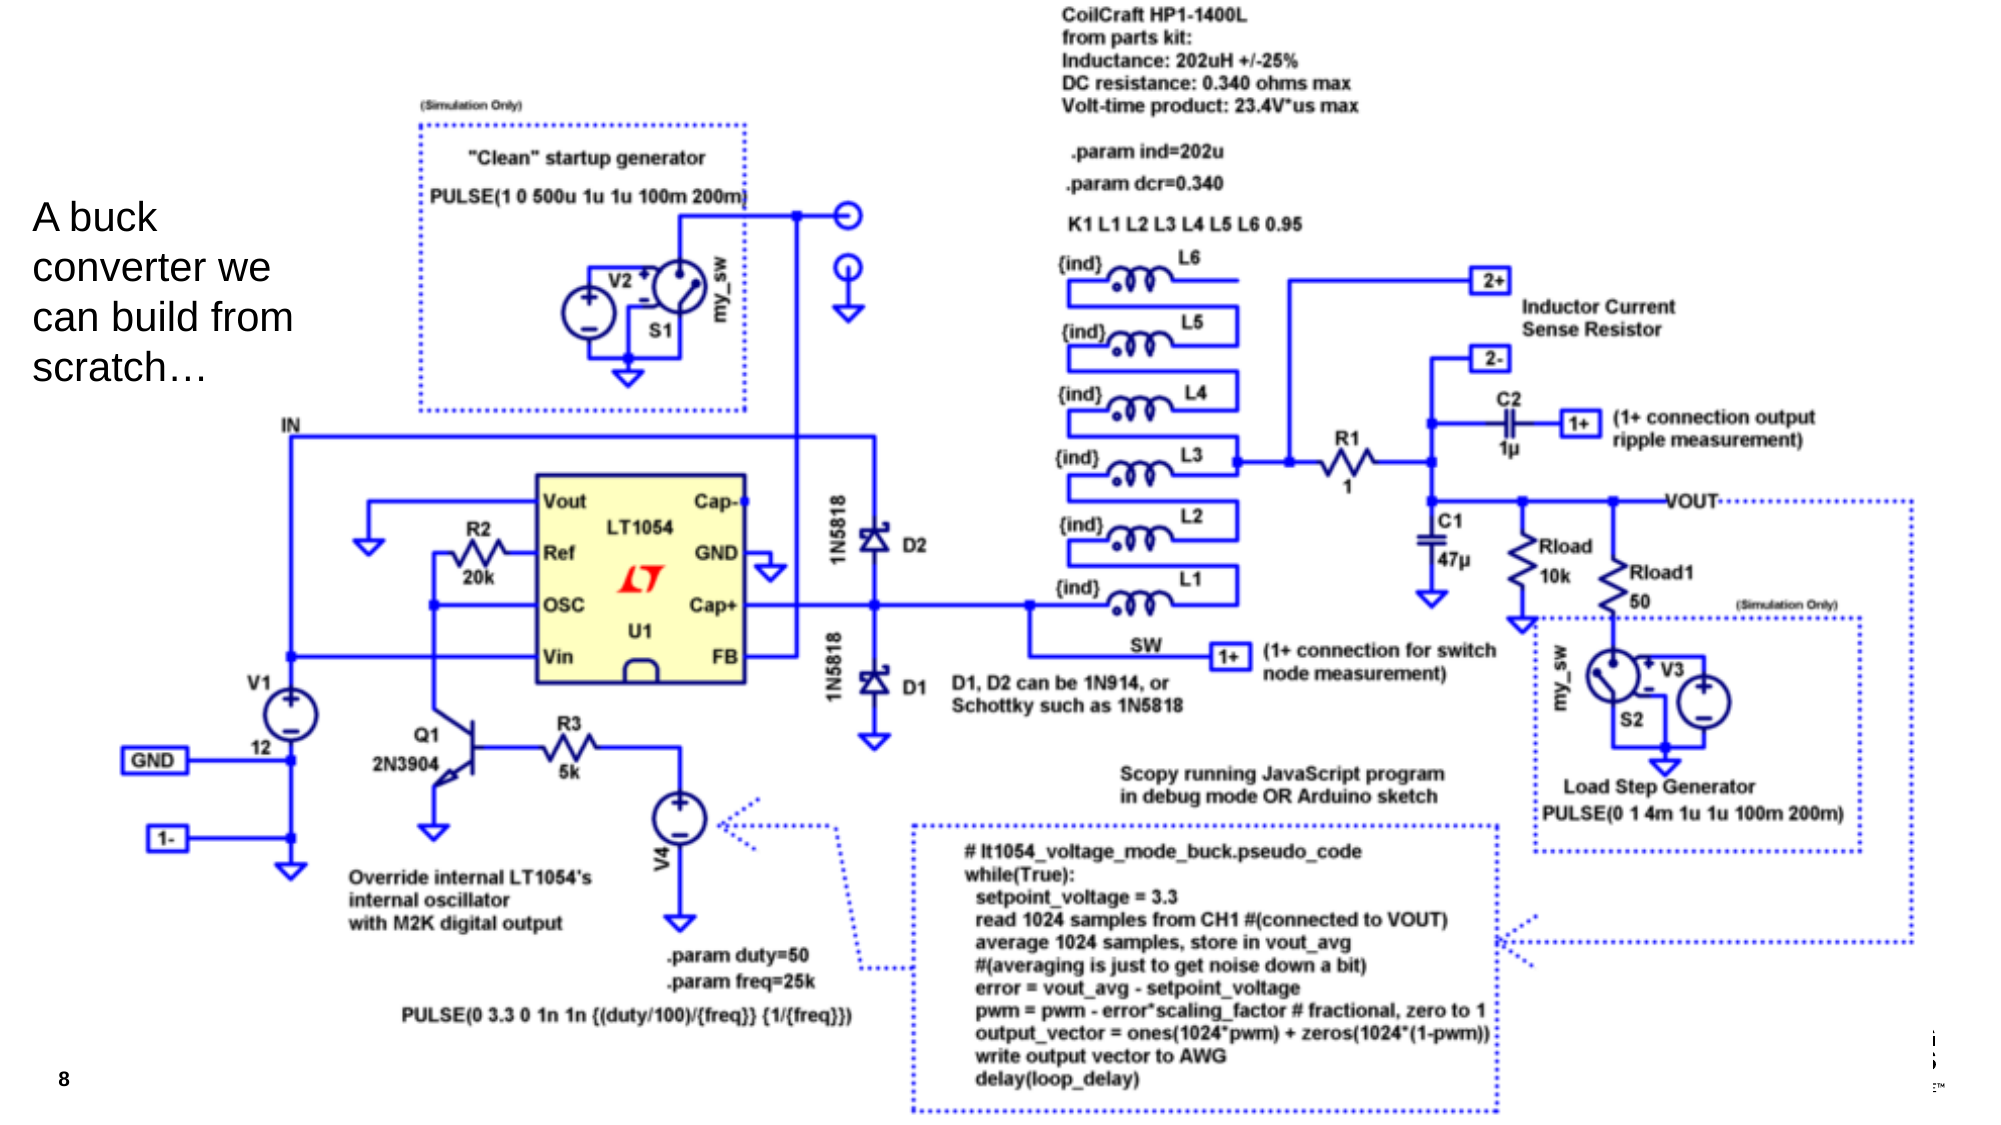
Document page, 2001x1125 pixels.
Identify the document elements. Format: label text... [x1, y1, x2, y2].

picture [114, 0, 1933, 1125]
slide_number 8 [58, 1037, 108, 1092]
text_box A buck converter we can build from scratch… [17, 182, 108, 397]
